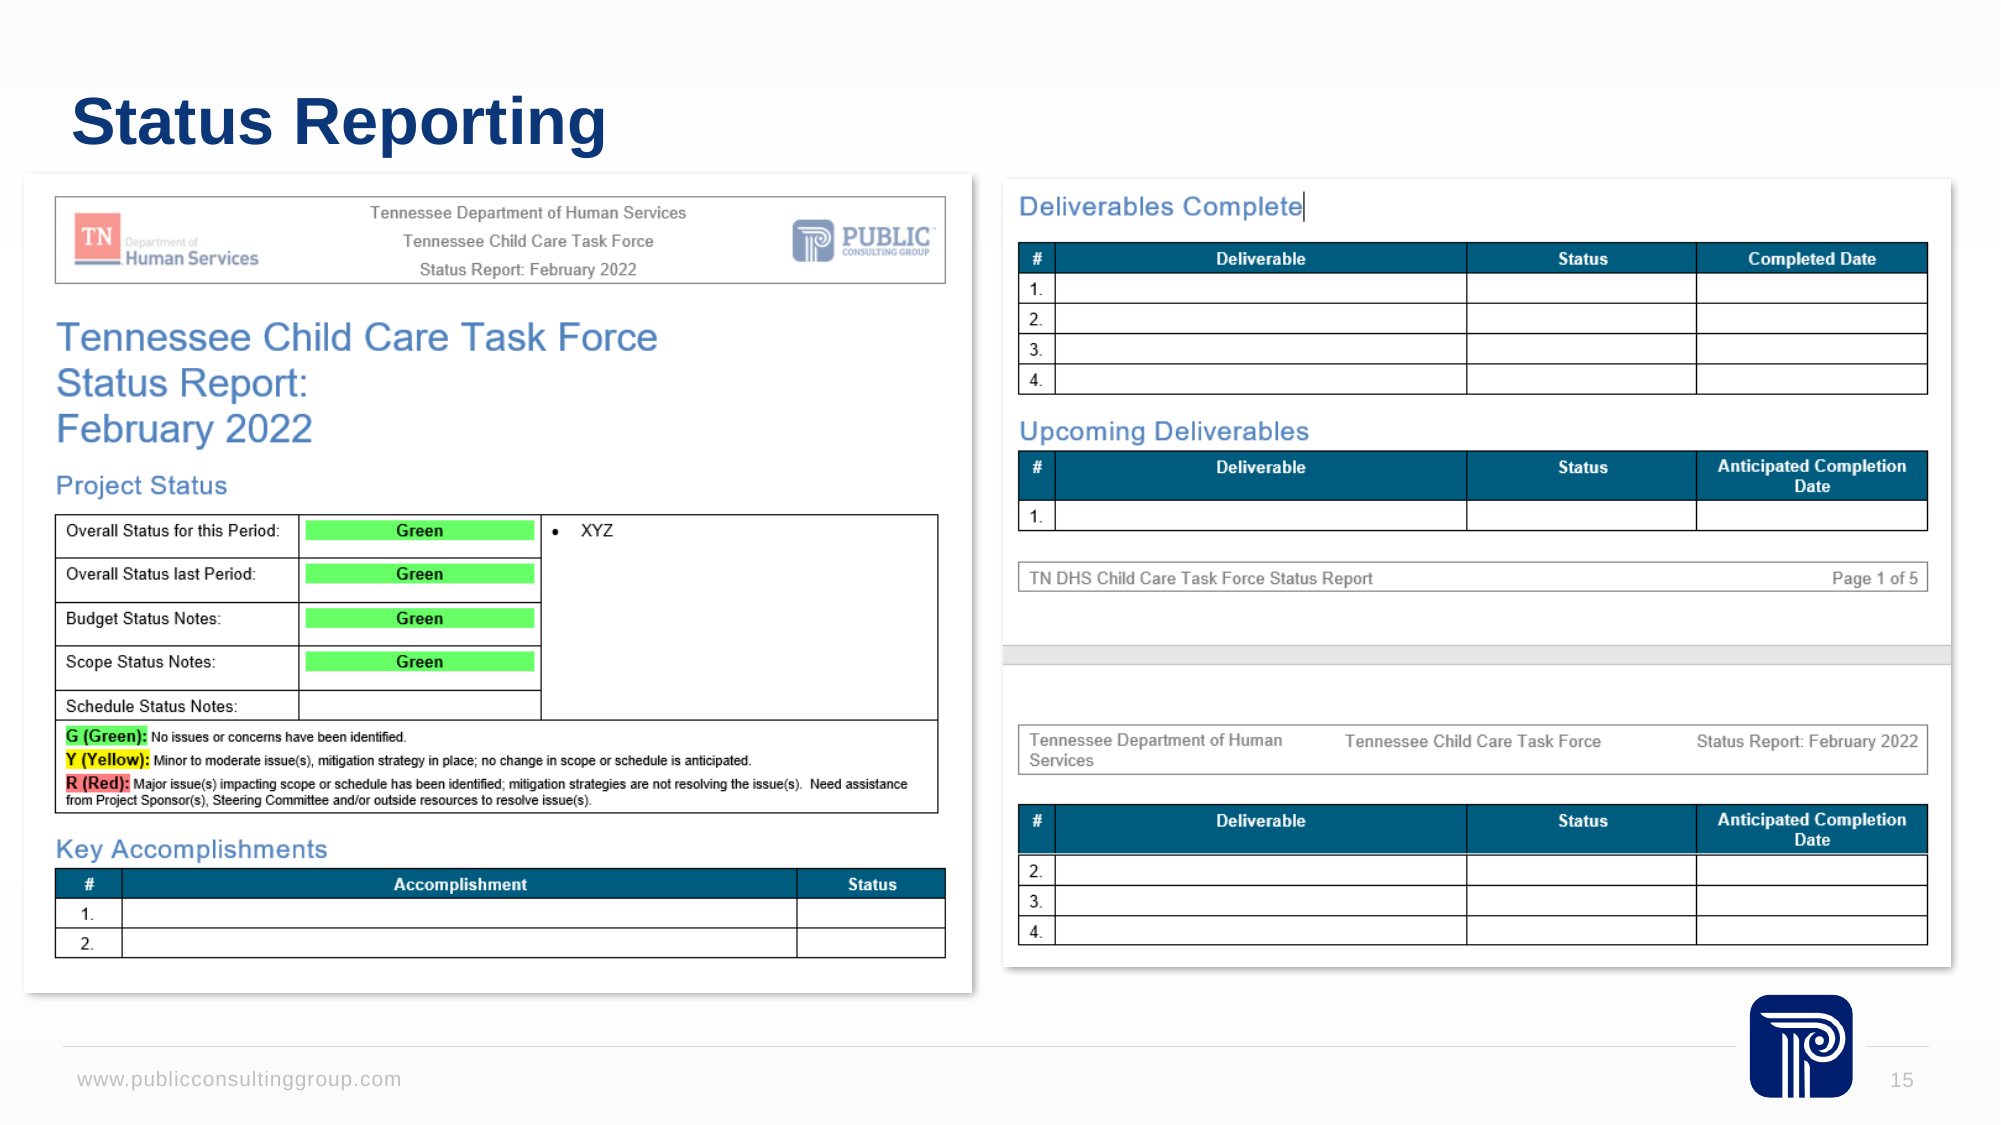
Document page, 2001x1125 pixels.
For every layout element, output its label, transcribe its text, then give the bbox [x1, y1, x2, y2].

slide_number 15 [1866, 1048, 1930, 1109]
picture [1003, 179, 1951, 967]
picture [24, 174, 972, 993]
picture [1749, 994, 1853, 1098]
title Status Reporting [56, 7, 782, 172]
